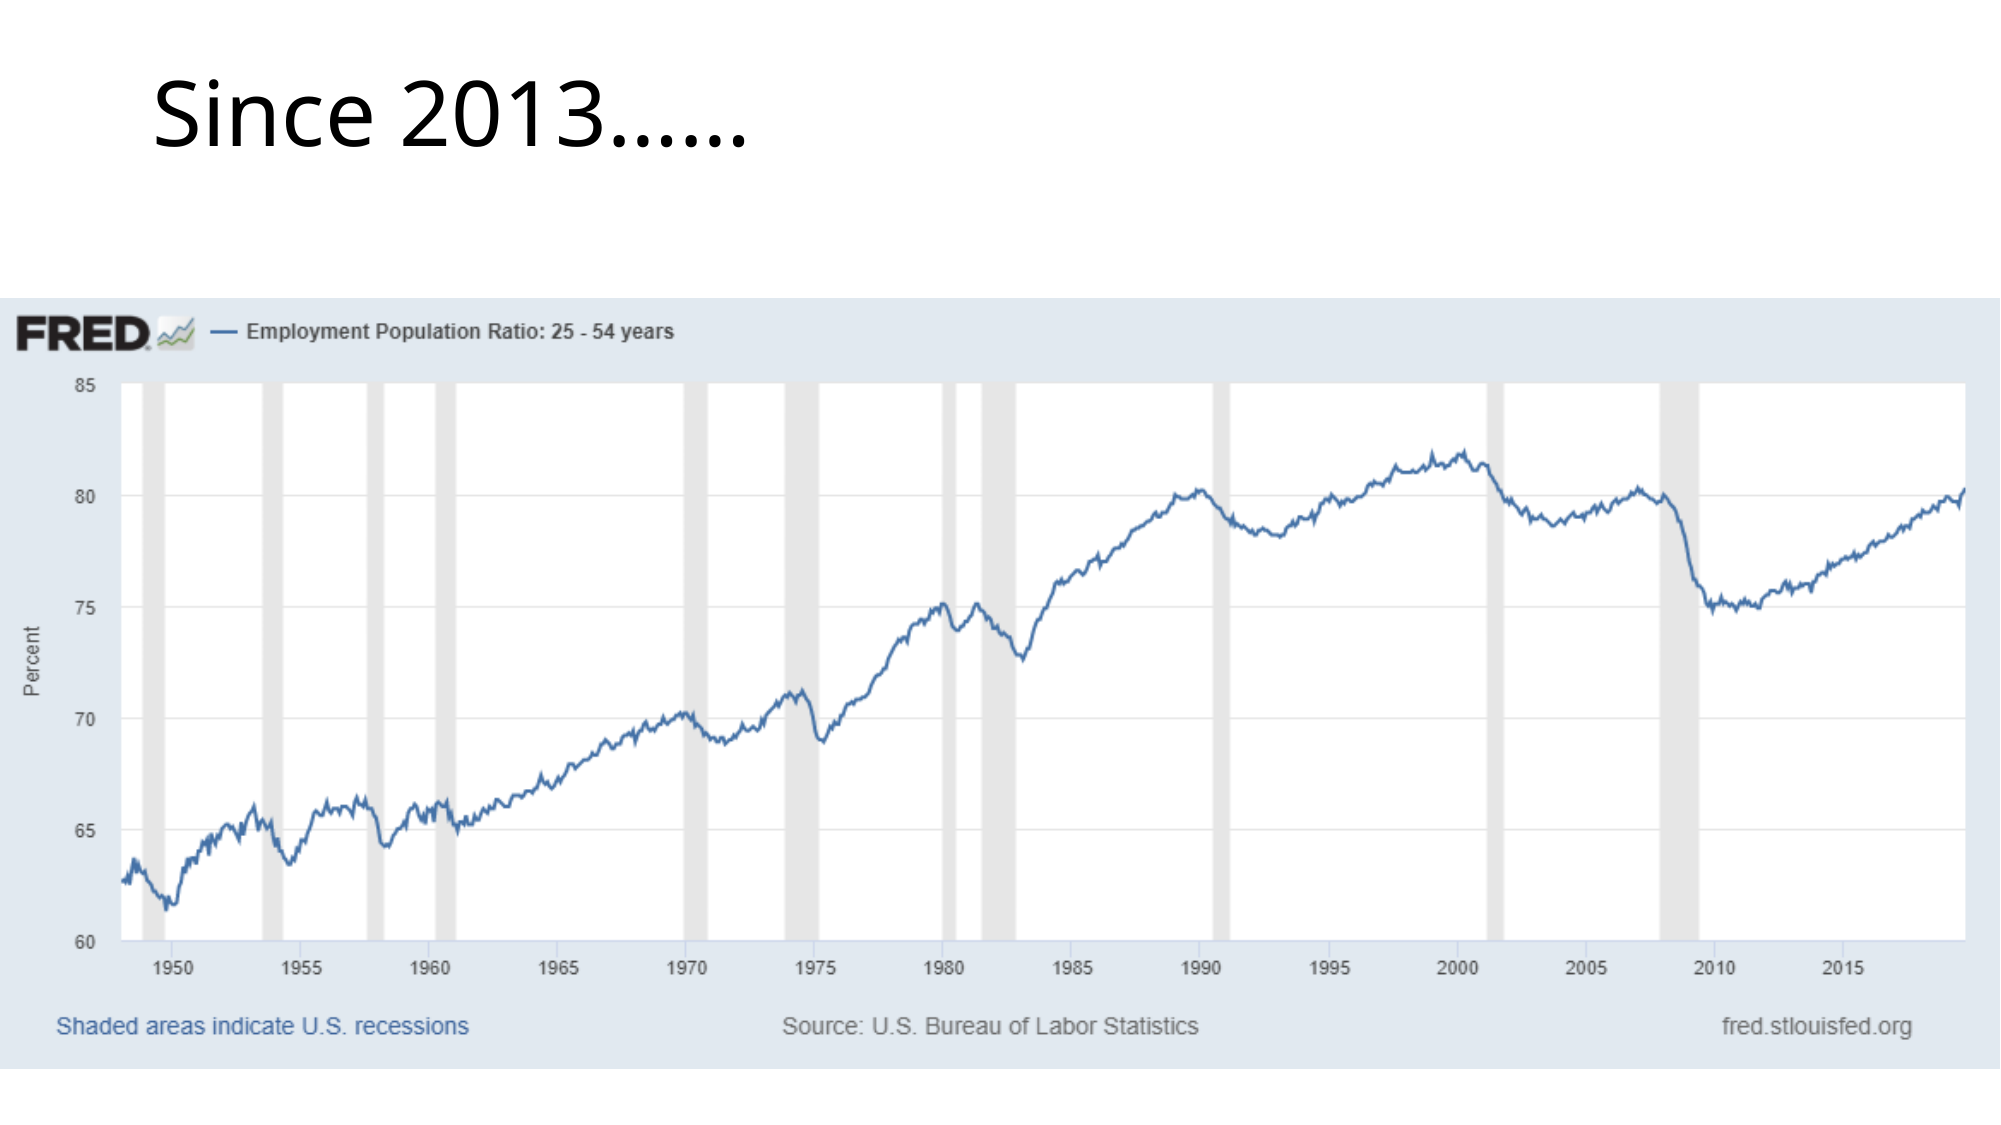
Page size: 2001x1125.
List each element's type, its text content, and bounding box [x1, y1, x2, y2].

title Since 2013…… [137, 59, 1863, 174]
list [0, 298, 2000, 1069]
